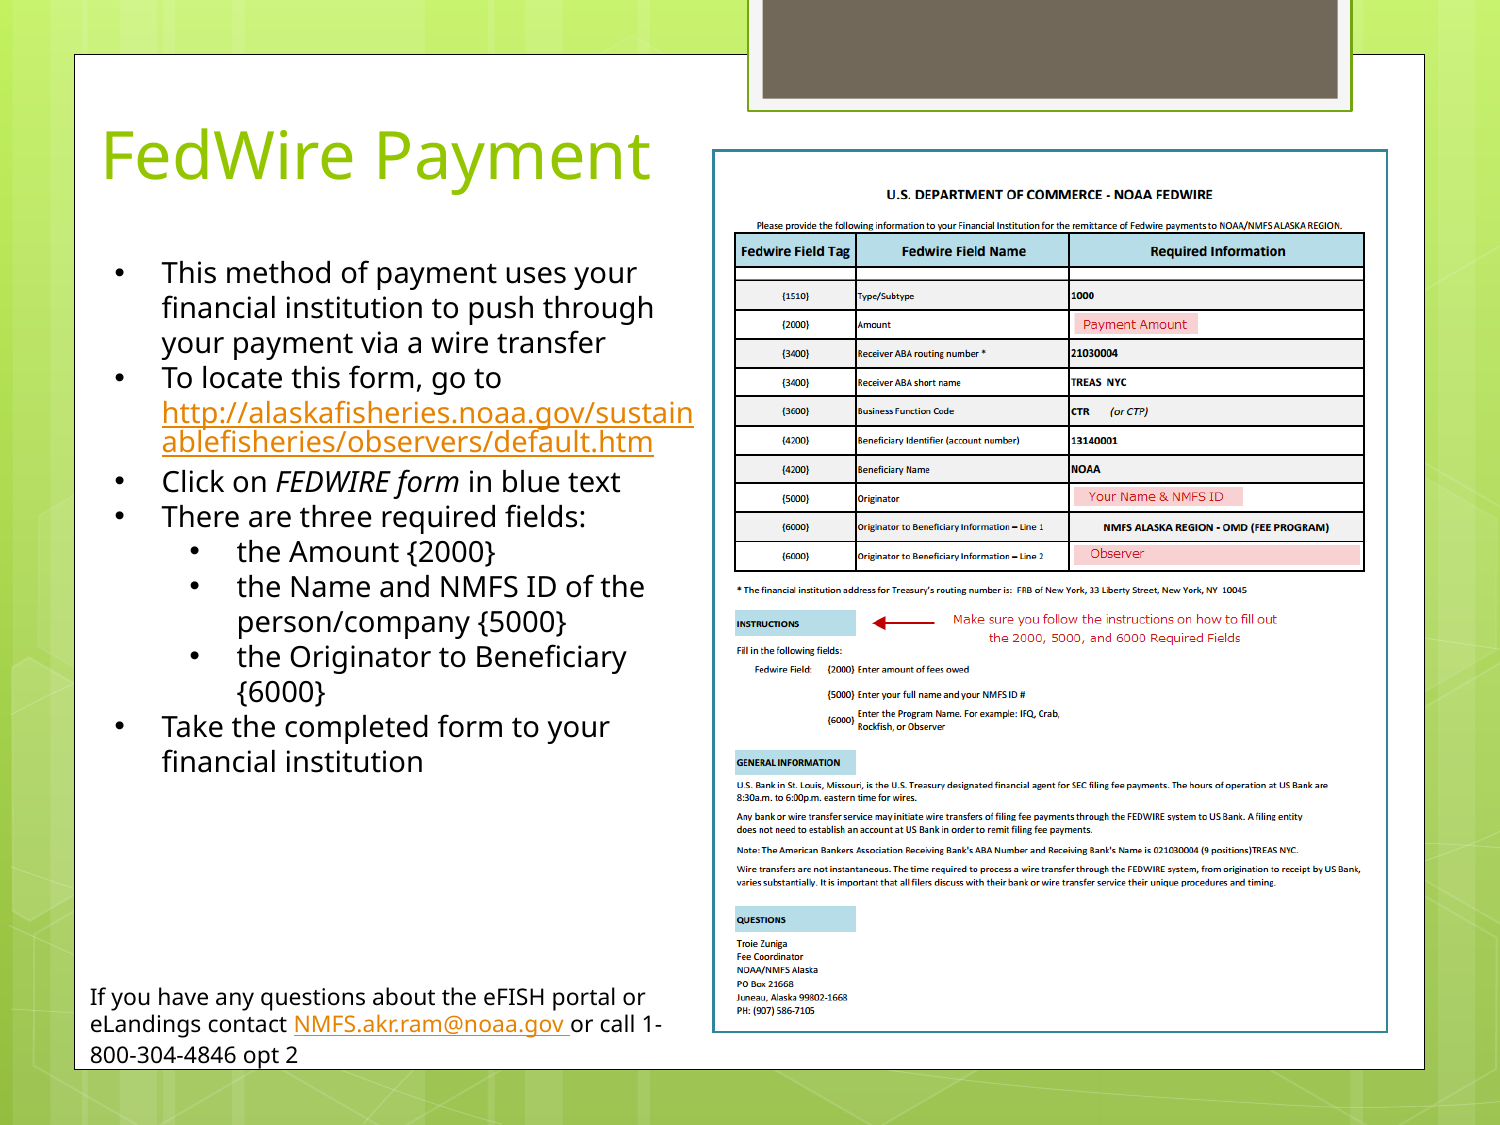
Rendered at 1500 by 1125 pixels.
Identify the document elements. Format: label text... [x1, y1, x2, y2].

title FedWire Payment [85, 12, 1238, 200]
text_box This method of payment uses your financial institution to push through your payment via a wire transfer To locate this form, go to http://alaskafisheries.noaa.gov/sustainablefisheries/observers/default.htm Click on FEDWIRE form in blue text There are three required fields: the Amount {2000} the Name and NMFS ID of the person/company {5000} the Originator to Beneficiary {6000} Take the completed form to your financial institution [99, 247, 706, 757]
text_box If you have any questions about the eFISH portal or eLandings contact NMFS.akr.ram@noaa.gov or call 1-800-304-4846 opt 2 [75, 975, 700, 1076]
picture [712, 149, 1388, 1034]
